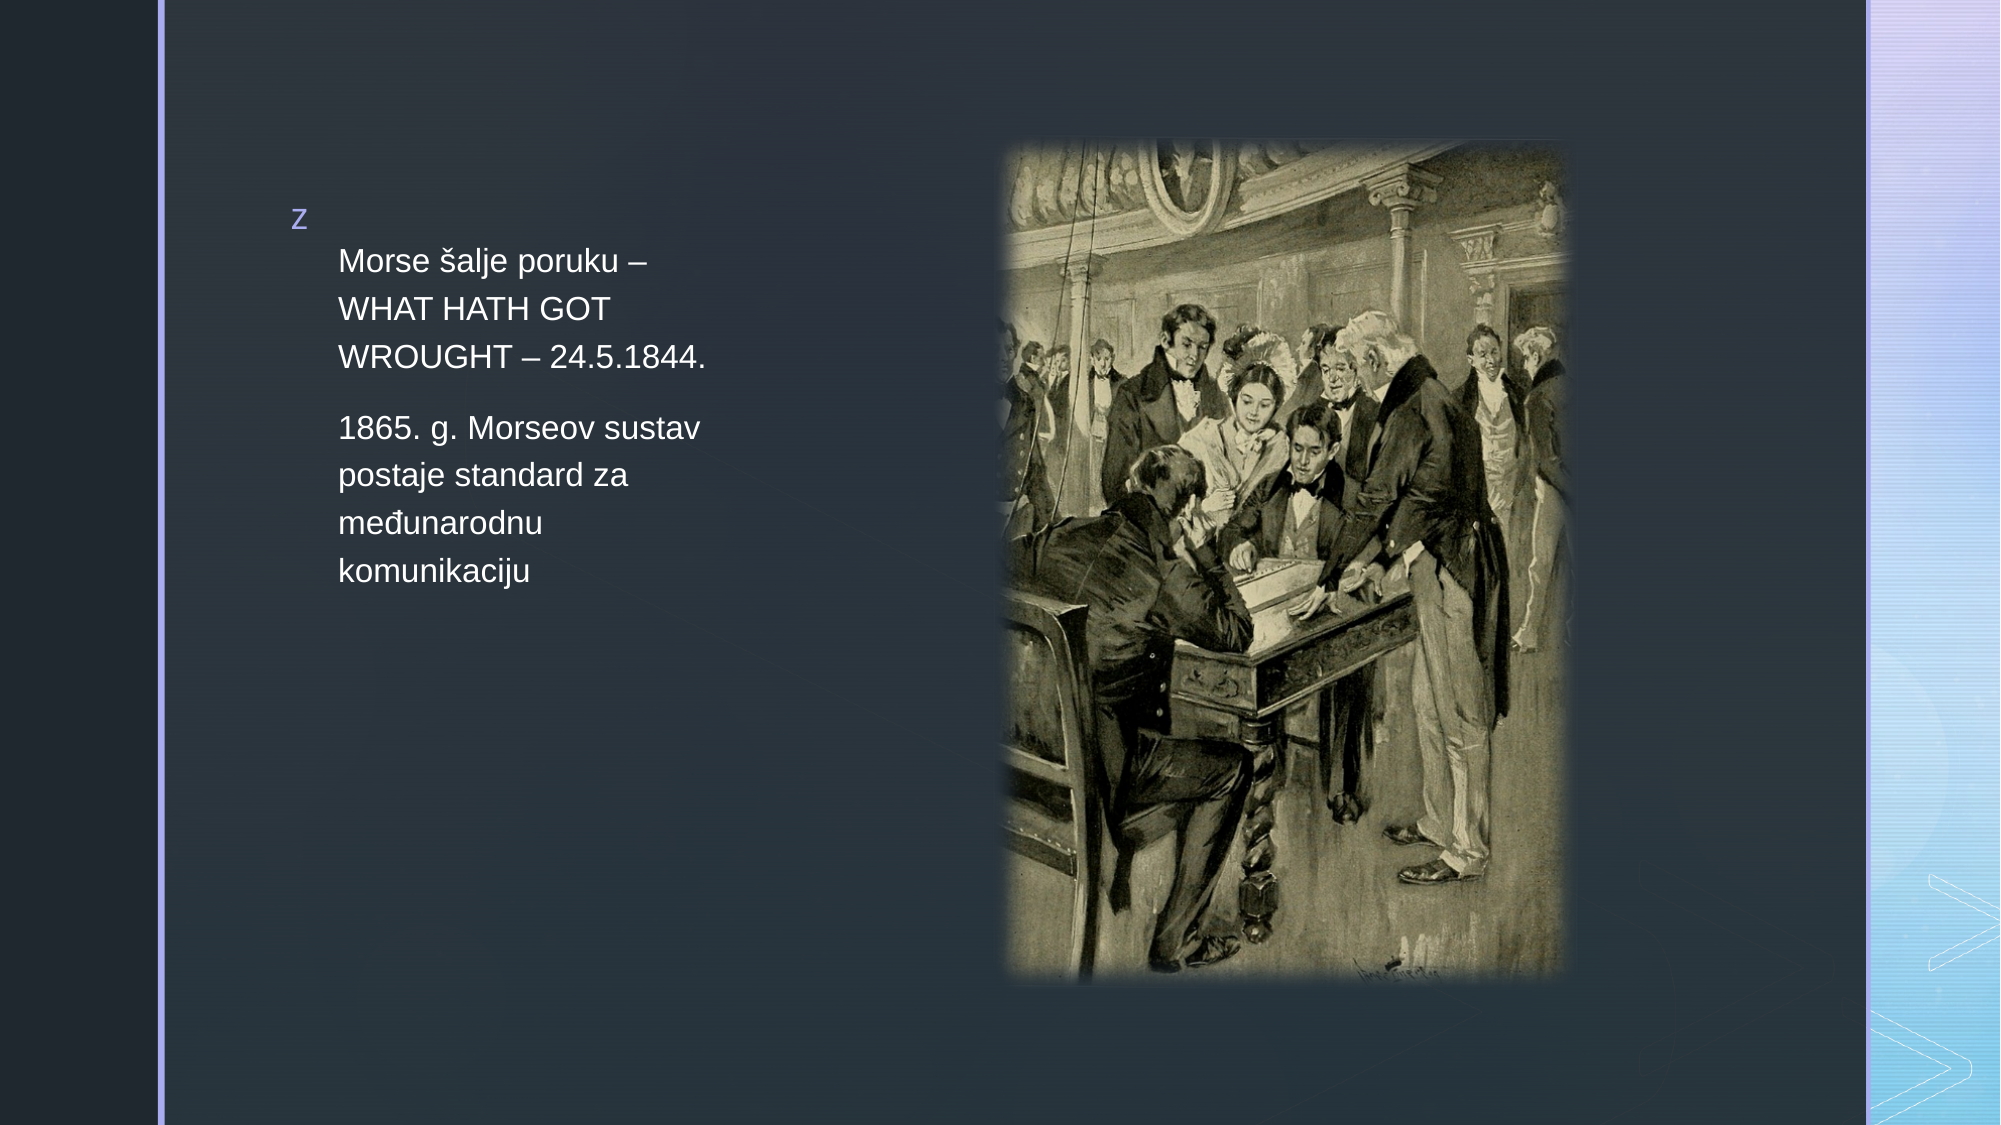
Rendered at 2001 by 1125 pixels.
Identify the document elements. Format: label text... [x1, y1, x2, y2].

list Morse šalje poruku – WHAT HATH GOT WROUGHT – 24.5.1844. 1865. g. Morseov sustav postaje standard za međunarodnu komunikaciju [323, 223, 761, 915]
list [991, 132, 1582, 993]
picture [1871, 0, 2001, 1125]
